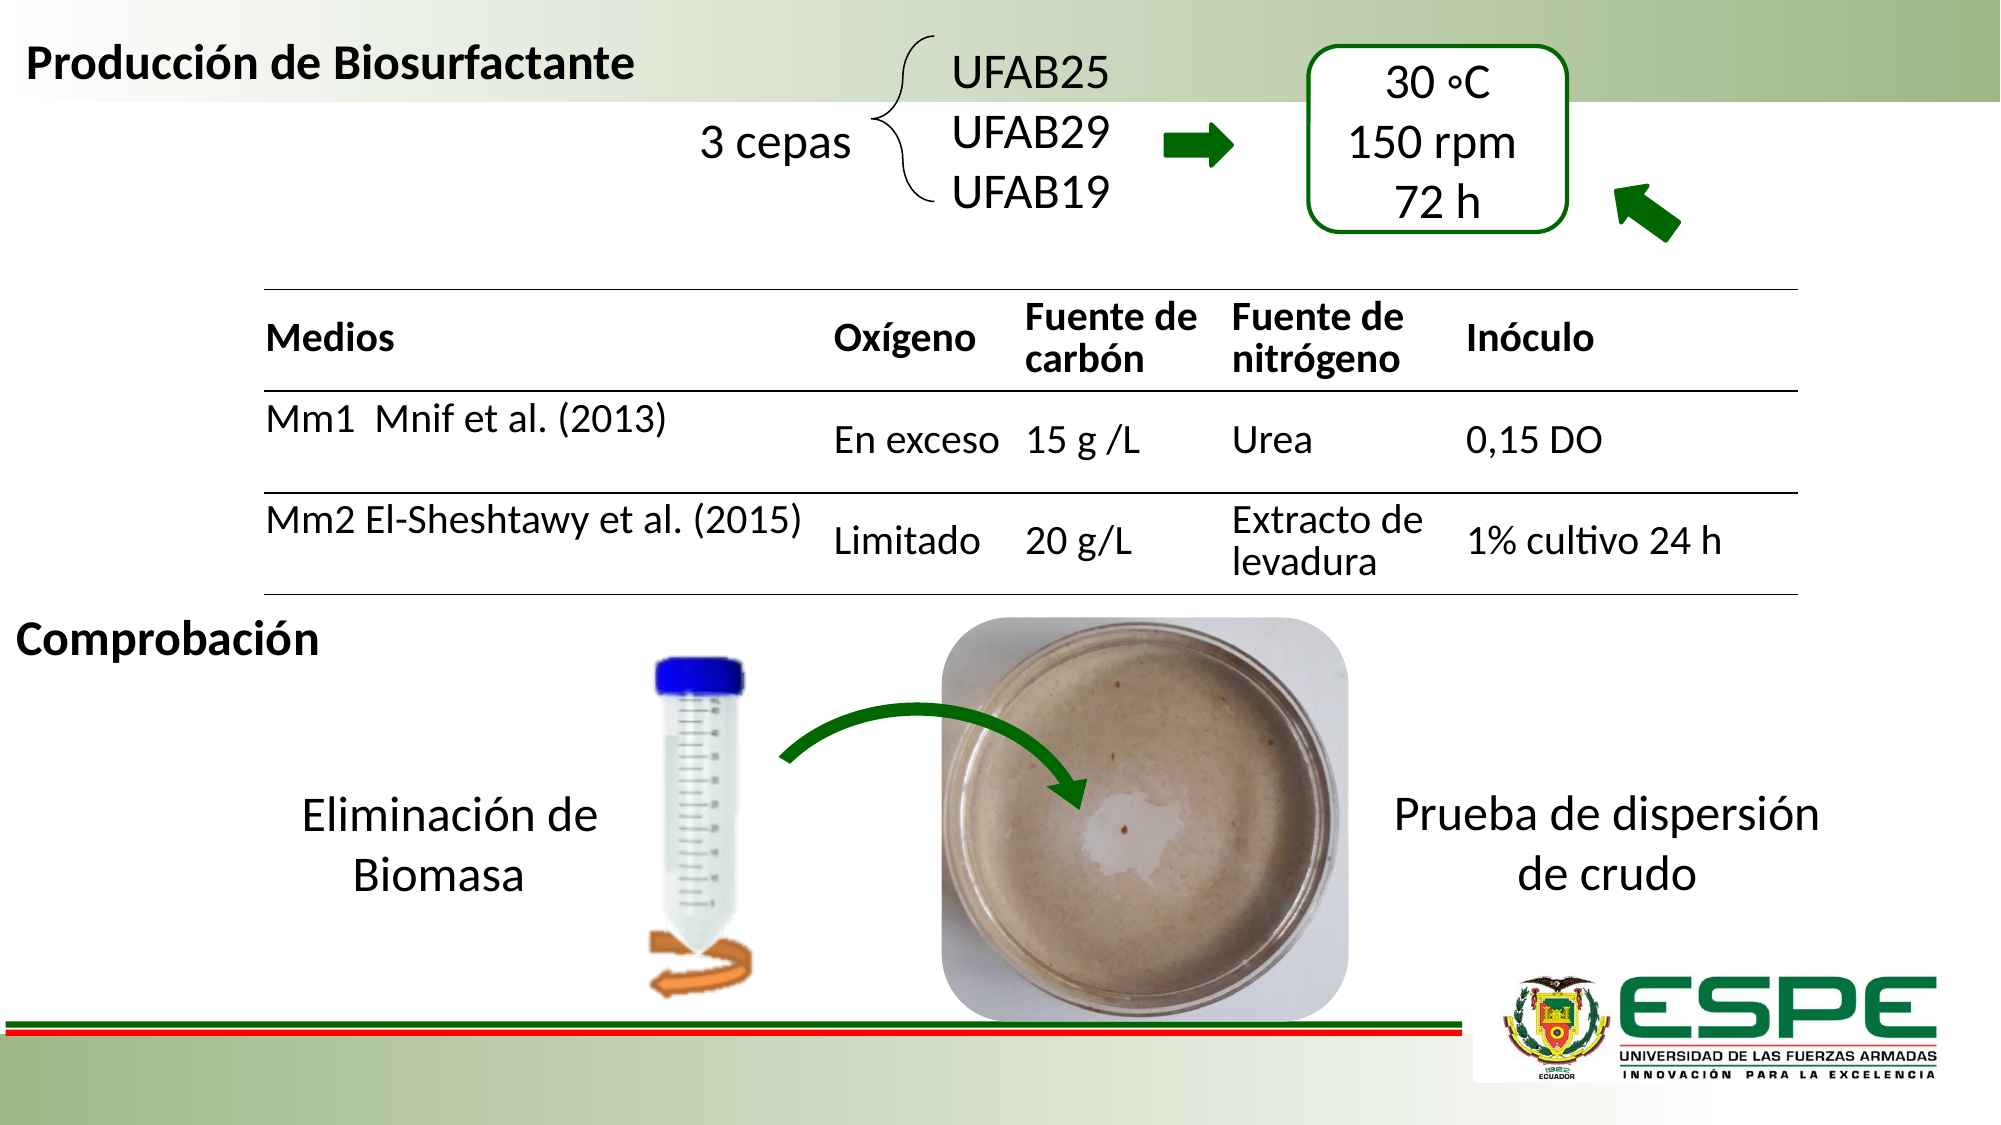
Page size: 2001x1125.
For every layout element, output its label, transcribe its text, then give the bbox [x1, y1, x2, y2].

text_box [1613, 183, 1682, 243]
table_header Oxígeno [832, 290, 1024, 390]
table_cell 15 g /L [1024, 392, 1230, 492]
text_box Eliminación de Biomasa [265, 784, 589, 899]
picture [1472, 963, 1977, 1083]
table_cell En exceso [832, 392, 1024, 492]
table_cell 0,15 DO [1465, 392, 1798, 492]
table_cell Limitado [832, 494, 1024, 594]
table_cell 1% cultivo 24 h [1465, 494, 1798, 594]
text_box UFAB25 UFAB29 UFAB19 [917, 43, 1148, 214]
text_box [1163, 122, 1235, 168]
text_box [808, 700, 936, 752]
table_header Fuente de nitrógeno [1230, 290, 1465, 390]
table_header Inóculo [1465, 290, 1798, 390]
picture [594, 633, 803, 1013]
table_header Medios [264, 290, 832, 390]
table_cell Extracto de levadura [1230, 494, 1465, 594]
table_cell Urea [1230, 392, 1465, 492]
text_box Comprobación [1, 597, 335, 733]
text_box 3 cepas [650, 36, 901, 240]
picture [941, 617, 1349, 1022]
text_box [870, 35, 935, 203]
table_cell Mm2 El-Sheshtawy et al. (2015) [264, 494, 832, 594]
table_cell Mm1 Mnif et al. (2013) [264, 392, 832, 492]
table_cell 20 g/L [1024, 494, 1230, 594]
text_box 30 ◦C 150 rpm 72 h [1306, 43, 1570, 235]
text_box Prueba de dispersión de crudo [1378, 772, 1836, 908]
text_box Producción de Biosurfactante [12, 22, 663, 98]
table_header Fuente de carbón [1024, 290, 1230, 390]
